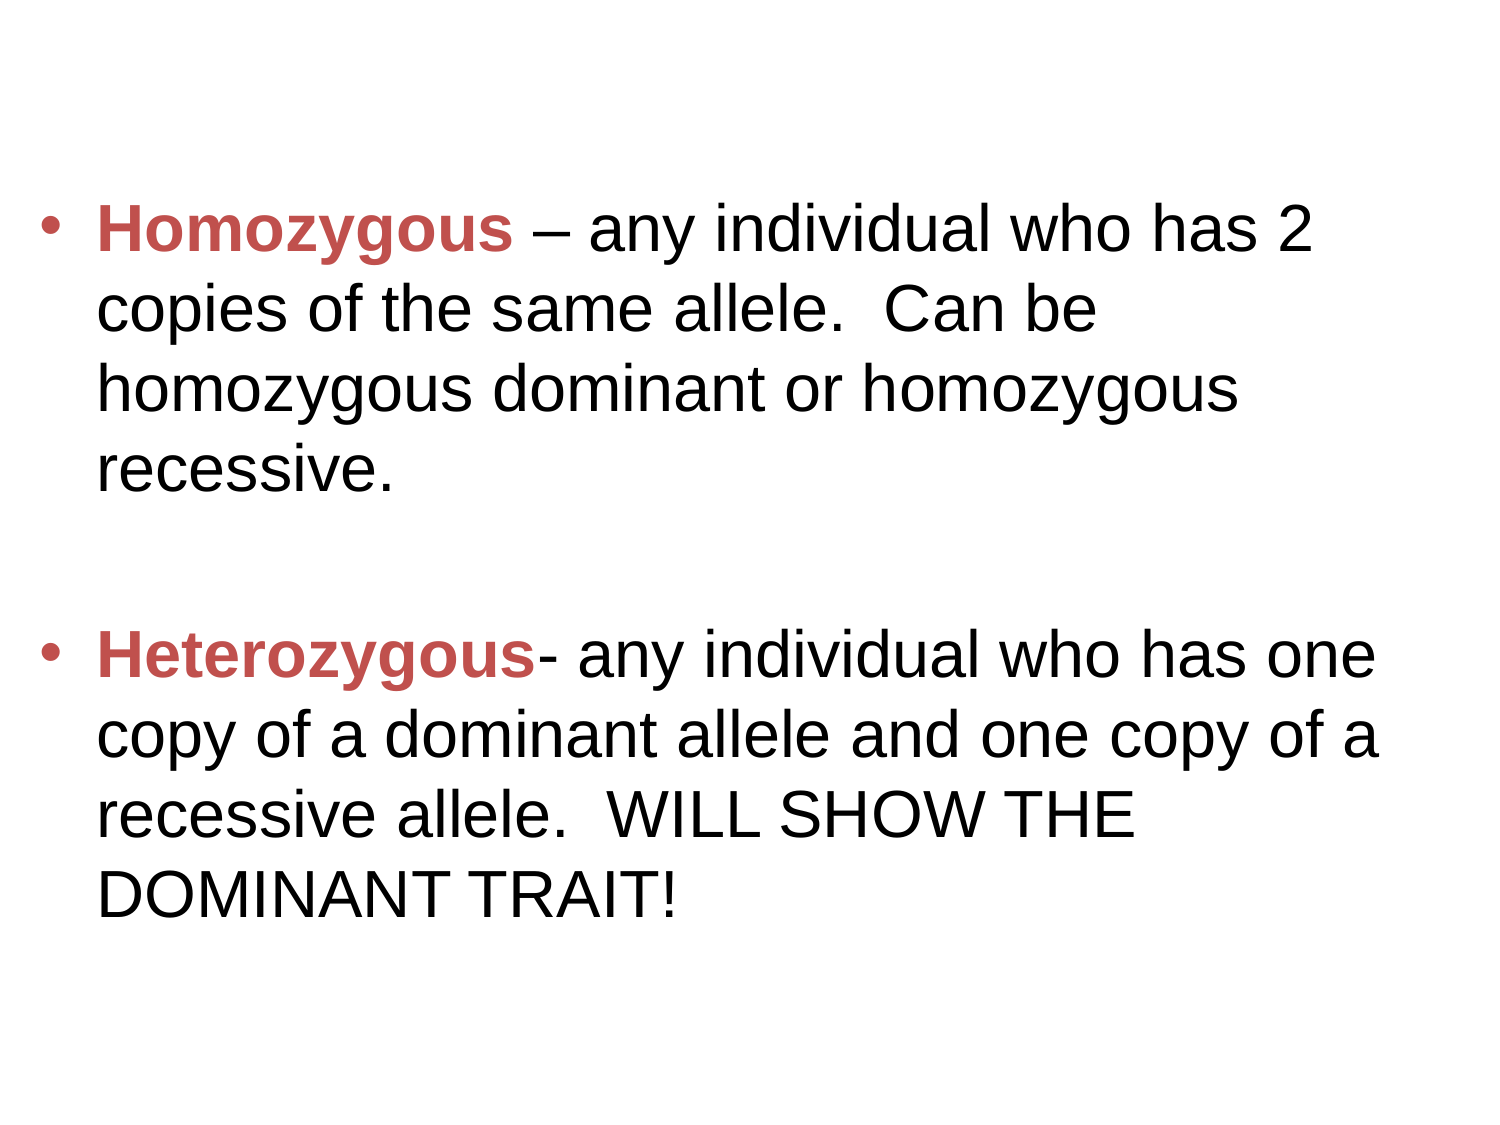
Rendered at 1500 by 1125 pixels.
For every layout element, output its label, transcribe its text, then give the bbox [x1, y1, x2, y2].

list Homozygous – any individual who has 2 copies of the same allele. Can be homozygous dominant or homozygous recessive. Heterozygous- any individual who has one copy of a dominant allele and one copy of a recessive allele. WILL SHOW THE DOMINANT TRAIT! [24, 177, 1500, 1125]
